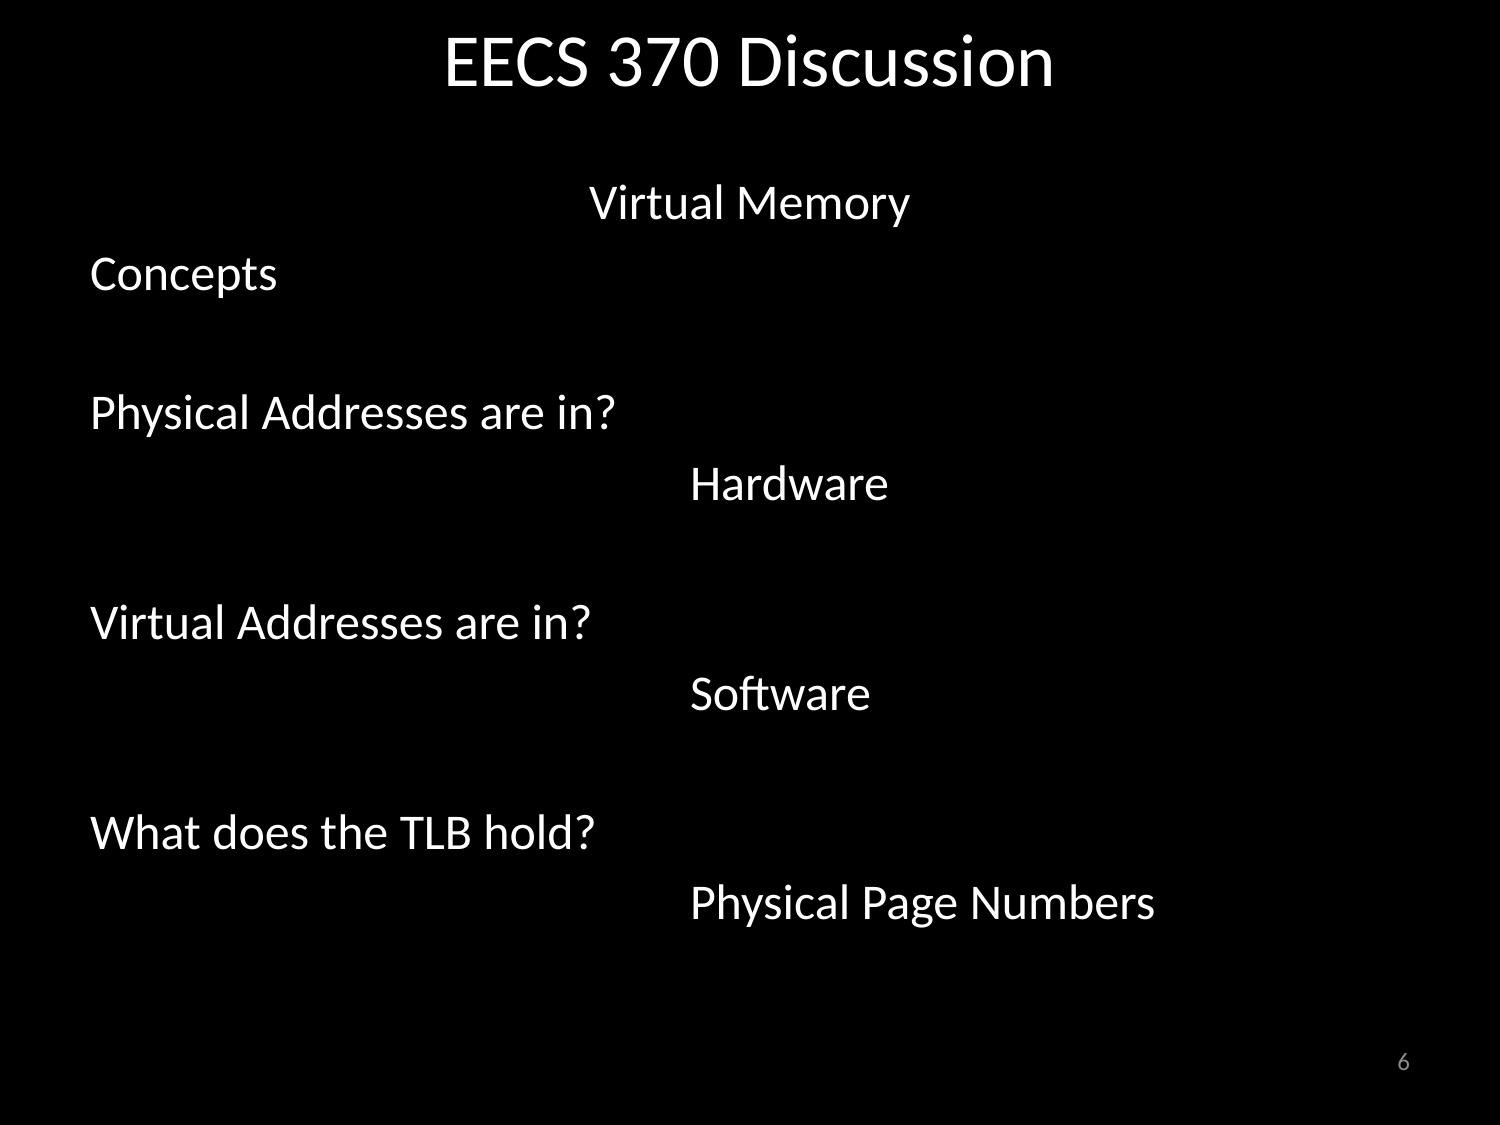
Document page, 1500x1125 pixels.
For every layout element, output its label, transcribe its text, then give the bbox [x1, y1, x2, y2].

title EECS 370 Discussion [75, 0, 1425, 150]
list Virtual Memory Concepts Physical Addresses are in? Hardware Virtual Addresses are in? Software What does the TLB hold? Physical Page Numbers [75, 162, 1425, 1050]
slide_number 6 [1074, 1030, 1425, 1091]
